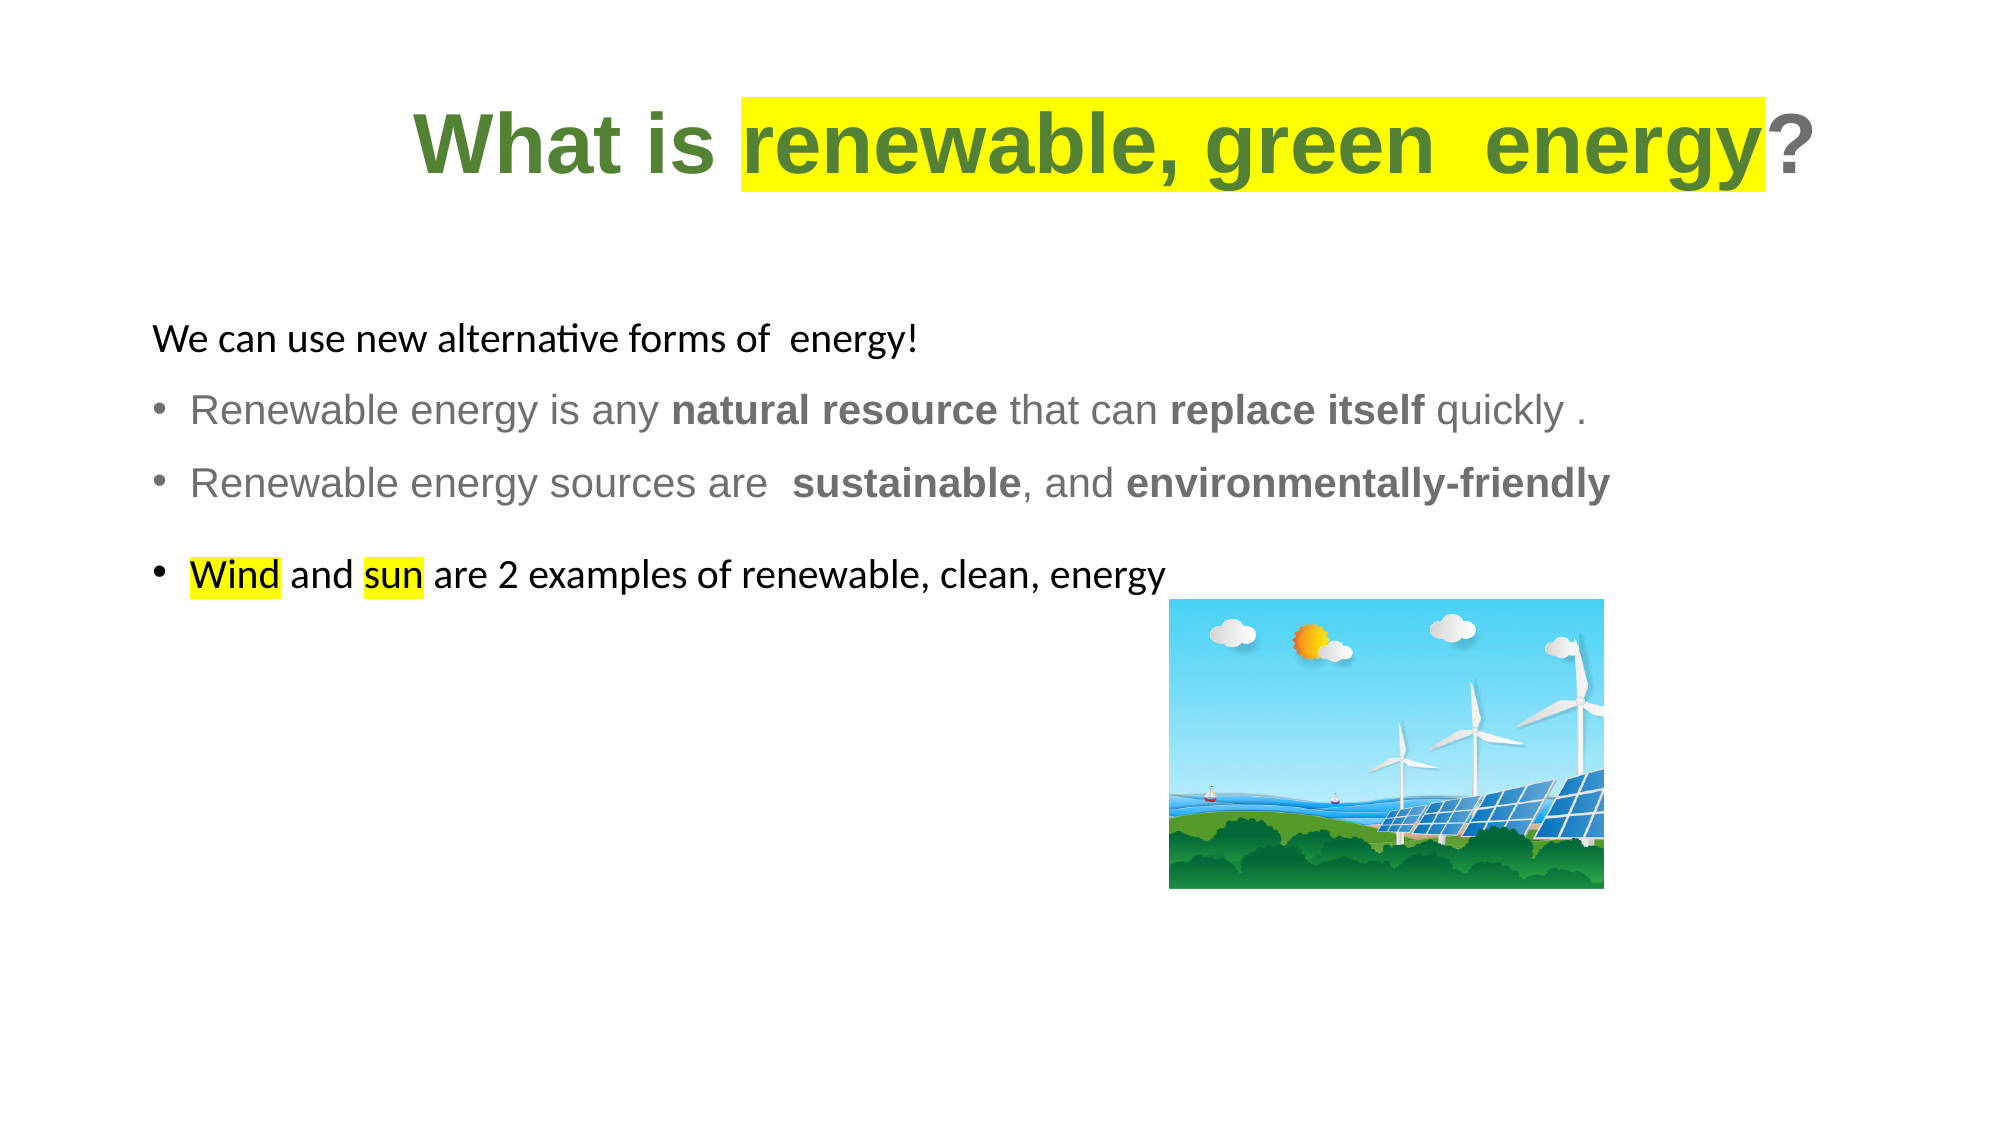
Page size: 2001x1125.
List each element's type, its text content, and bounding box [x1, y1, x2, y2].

list We can use new alternative forms of energy! Renewable energy is any natural resource that can replace itself quickly . Renewable energy sources are sustainable, and environmentally-friendly Wind and sun are 2 examples of renewable, clean, energy [137, 299, 1863, 1014]
picture [1169, 599, 1604, 889]
title What is renewable, green energy? [137, 59, 1863, 278]
